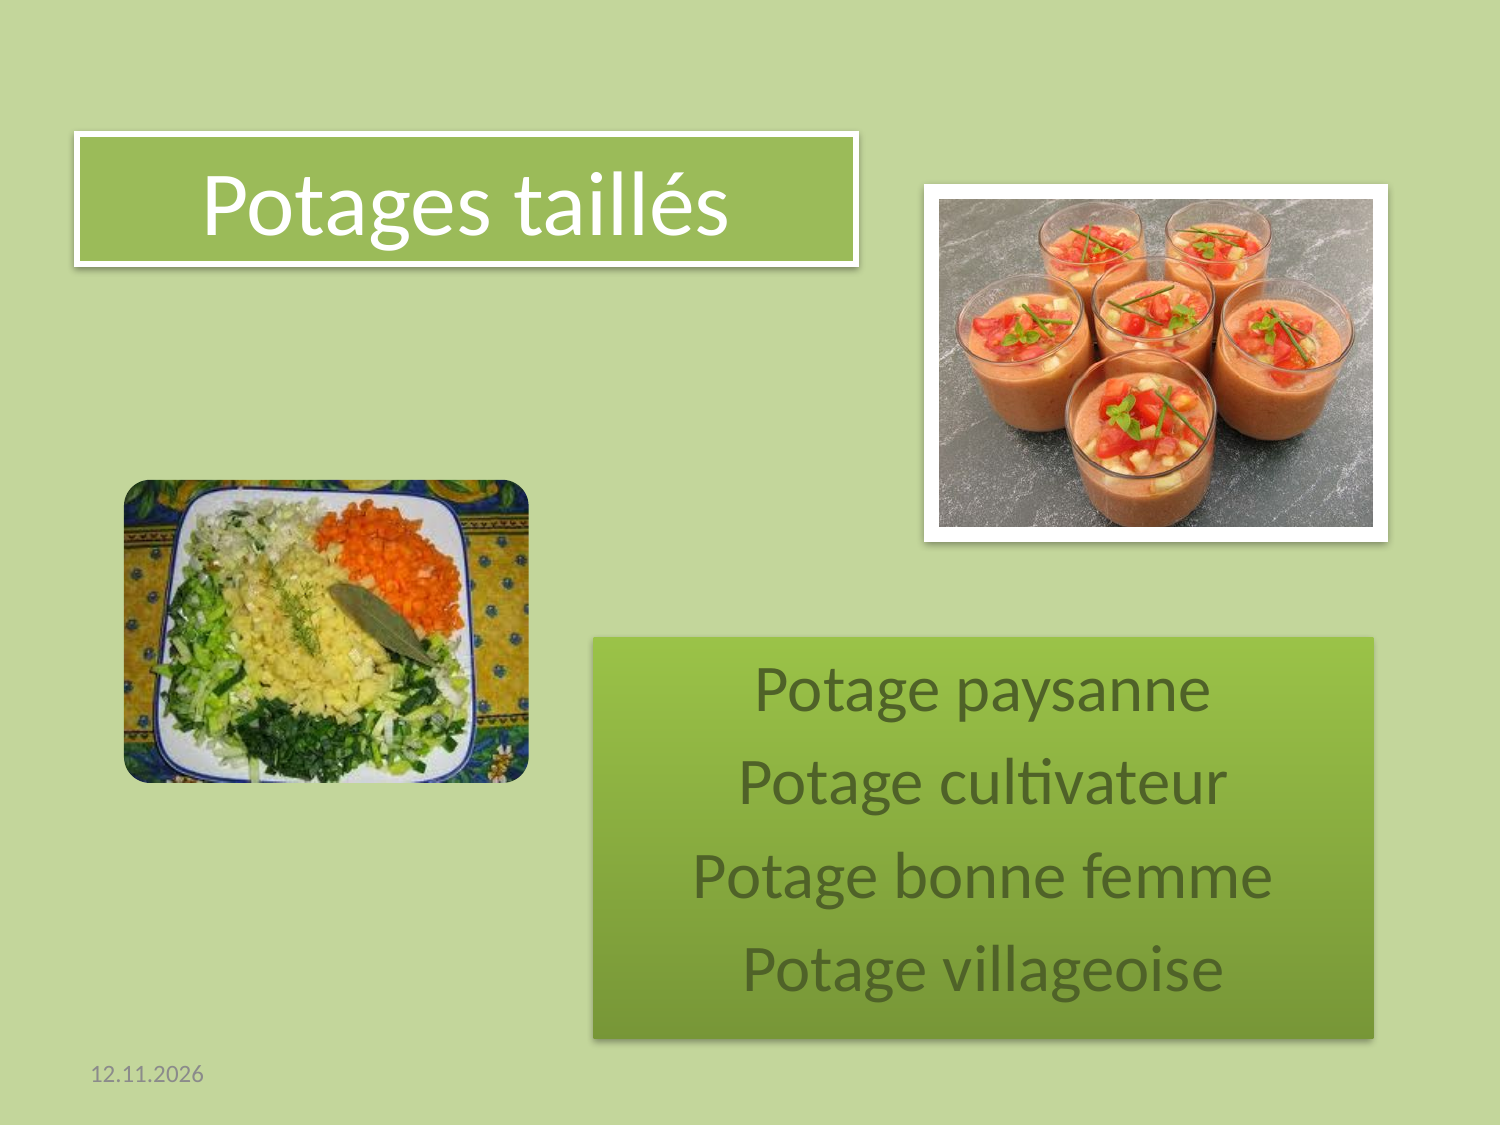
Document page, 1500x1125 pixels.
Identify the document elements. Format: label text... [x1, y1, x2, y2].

title Potages taillés [74, 131, 859, 267]
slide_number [75, 1042, 425, 1103]
subtitle Potage paysanne Potage cultivateur Potage bonne femme Potage villageoise [593, 636, 1374, 1040]
picture [938, 198, 1374, 528]
picture [123, 479, 529, 784]
